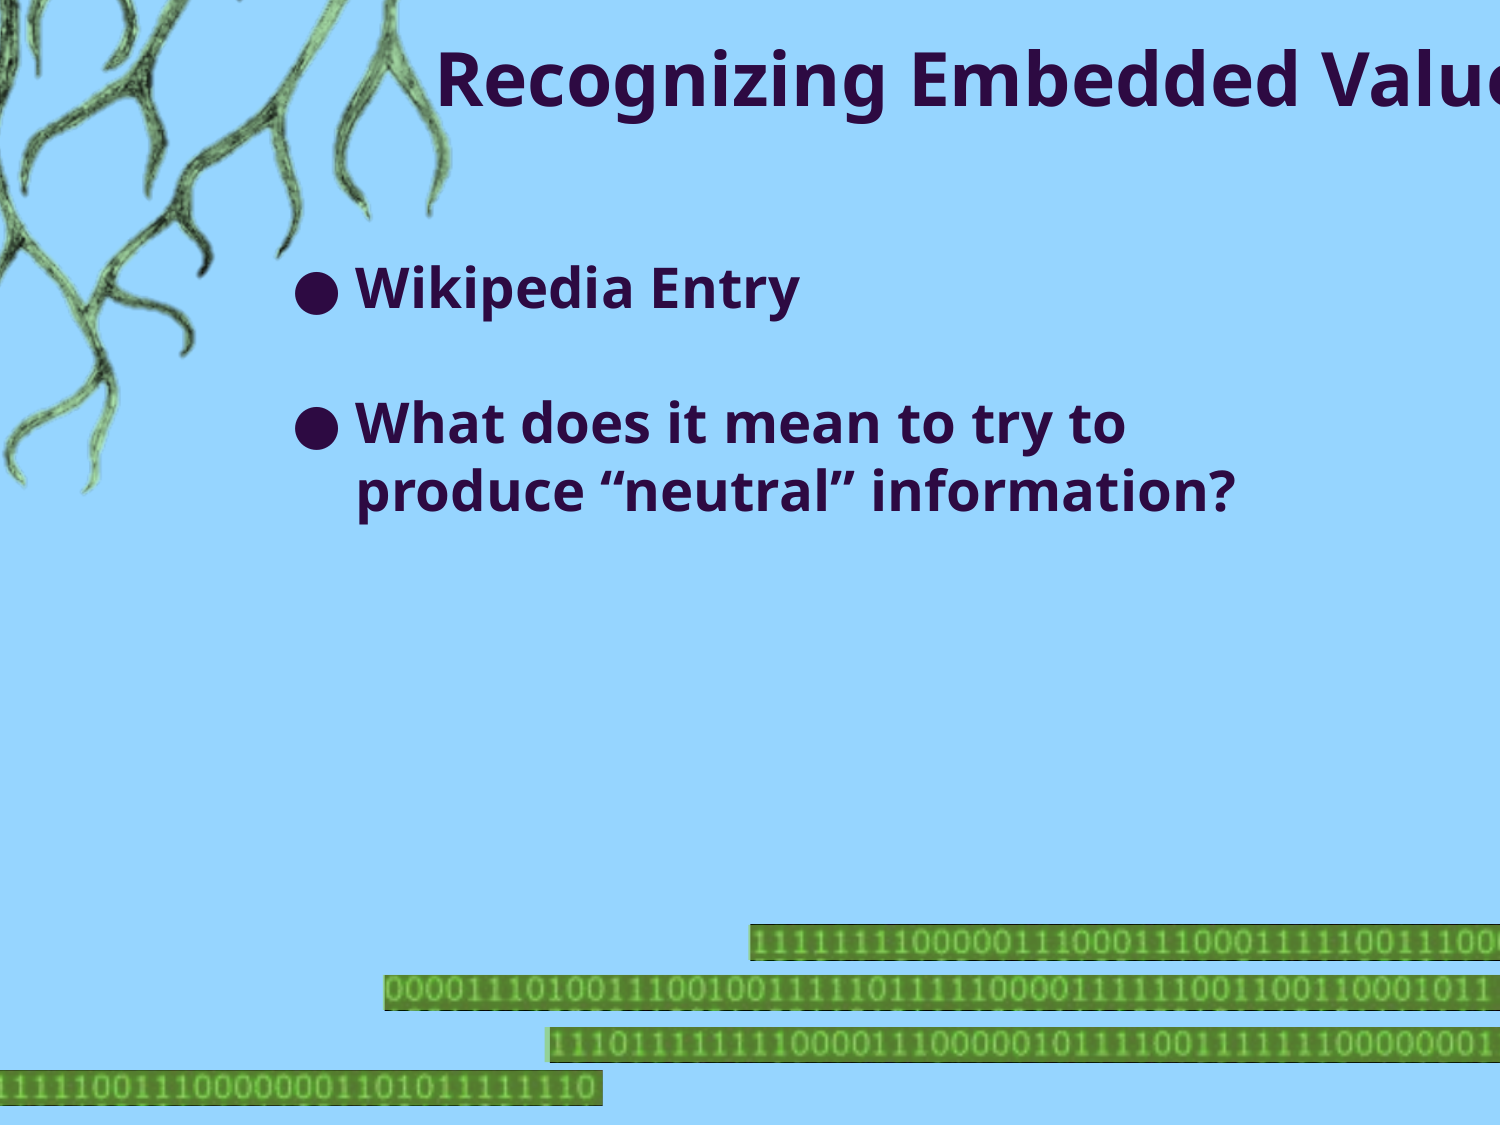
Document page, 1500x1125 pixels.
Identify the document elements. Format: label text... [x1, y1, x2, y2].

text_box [0, 924, 1500, 1106]
text_box Recognizing Embedded Values [461, 16, 1500, 175]
picture [0, 0, 457, 526]
text_box Wikipedia Entry What does it mean to try to produce “neutral” information? [265, 237, 1500, 924]
